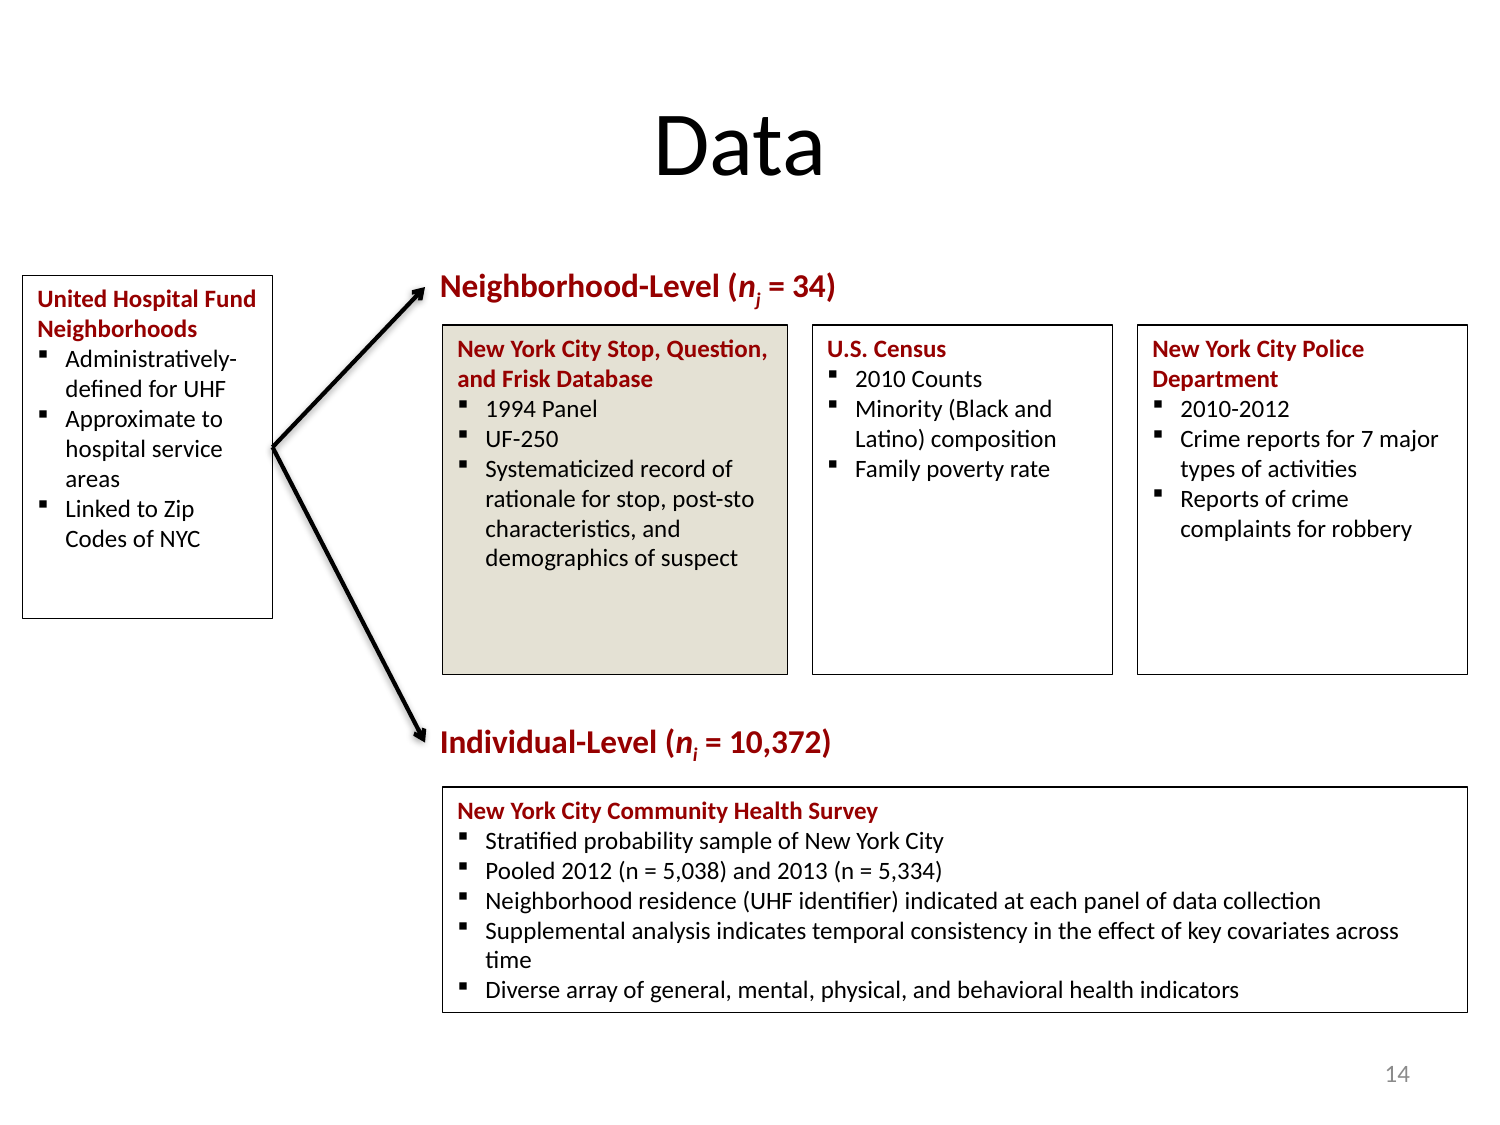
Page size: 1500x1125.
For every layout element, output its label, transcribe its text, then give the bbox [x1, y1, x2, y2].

text_box New York City Community Health Survey Stratified probability sample of New York City Pooled 2012 (n = 5,038) and 2013 (n = 5,334) Neighborhood residence (UHF identifier) indicated at each panel of data collection Supplemental analysis indicates temporal consistency in the effect of key covariates across time Diverse array of general, mental, physical, and behavioral health indicators [440, 785, 1470, 1014]
text_box Individual-Level (ni = 10,372) [425, 712, 955, 773]
slide_number 14 [1074, 1042, 1425, 1103]
text_box New York City Police Department 2010-2012 Crime reports for 7 major types of activities Reports of crime complaints for robbery [1135, 323, 1469, 677]
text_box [272, 446, 426, 741]
text_box Neighborhood-Level (nj = 34) [425, 256, 1063, 318]
title Data [75, 45, 1425, 233]
text_box United Hospital Fund Neighborhoods Administratively-defined for UHF Approximate to hospital service areas Linked to Zip Codes of NYC [21, 274, 275, 621]
text_box U.S. Census 2010 Counts Minority (Black and Latino) composition Family poverty rate [810, 323, 1114, 677]
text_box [272, 284, 426, 446]
text_box New York City Stop, Question, and Frisk Database 1994 Panel UF-250 Systematicized record of rationale for stop, post-sto characteristics, and demographics of suspect [440, 323, 789, 677]
